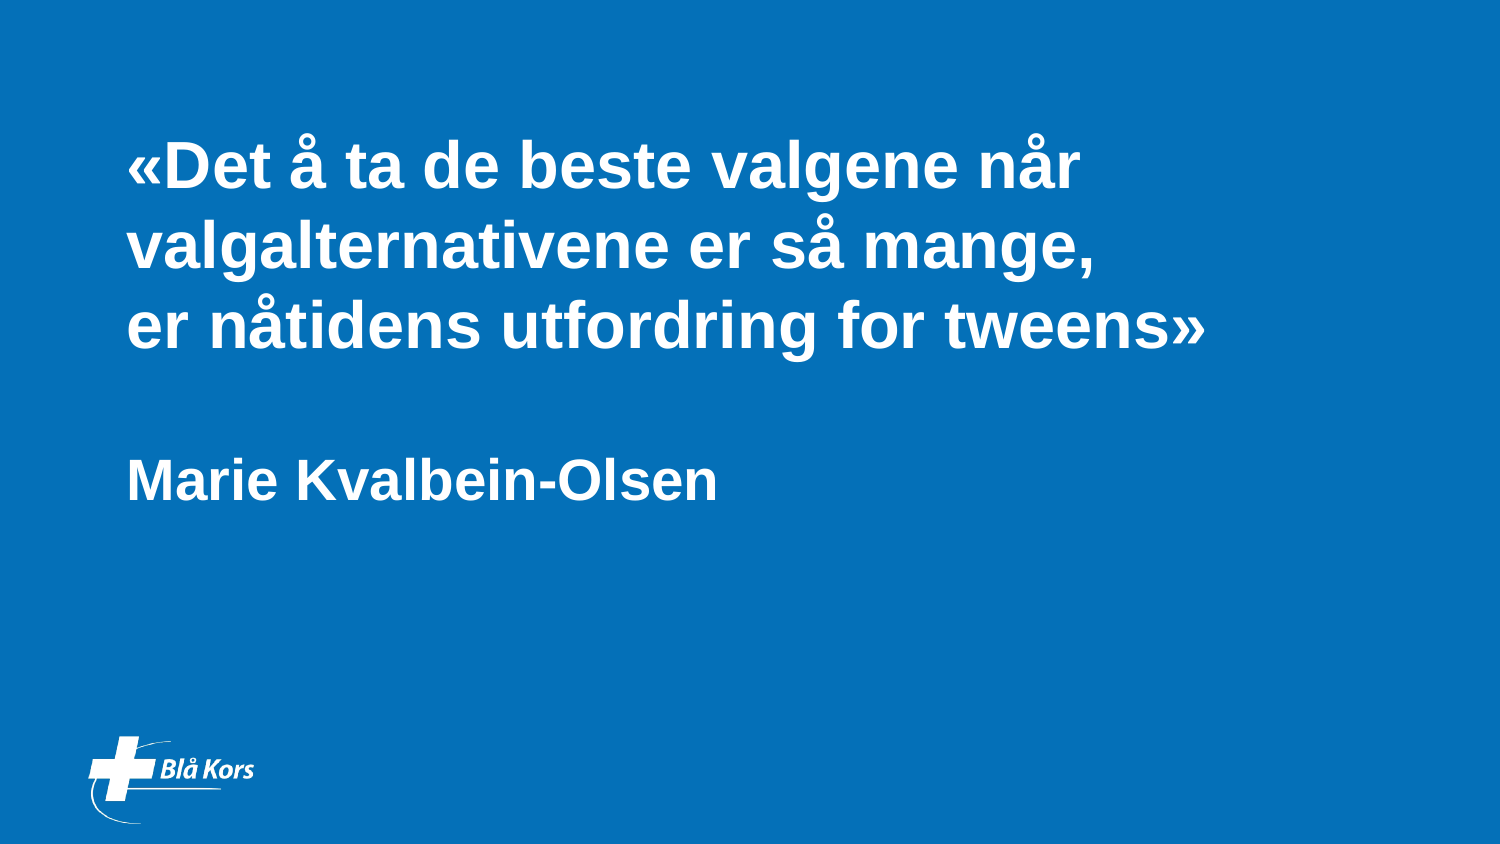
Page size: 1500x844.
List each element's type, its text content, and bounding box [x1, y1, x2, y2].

picture [88, 736, 254, 824]
title «Det å ta de beste valgene når valgalternativene er så mange, er nåtidens utfordring for tweens» Marie Kvalbein-Olsen [112, 114, 1461, 598]
